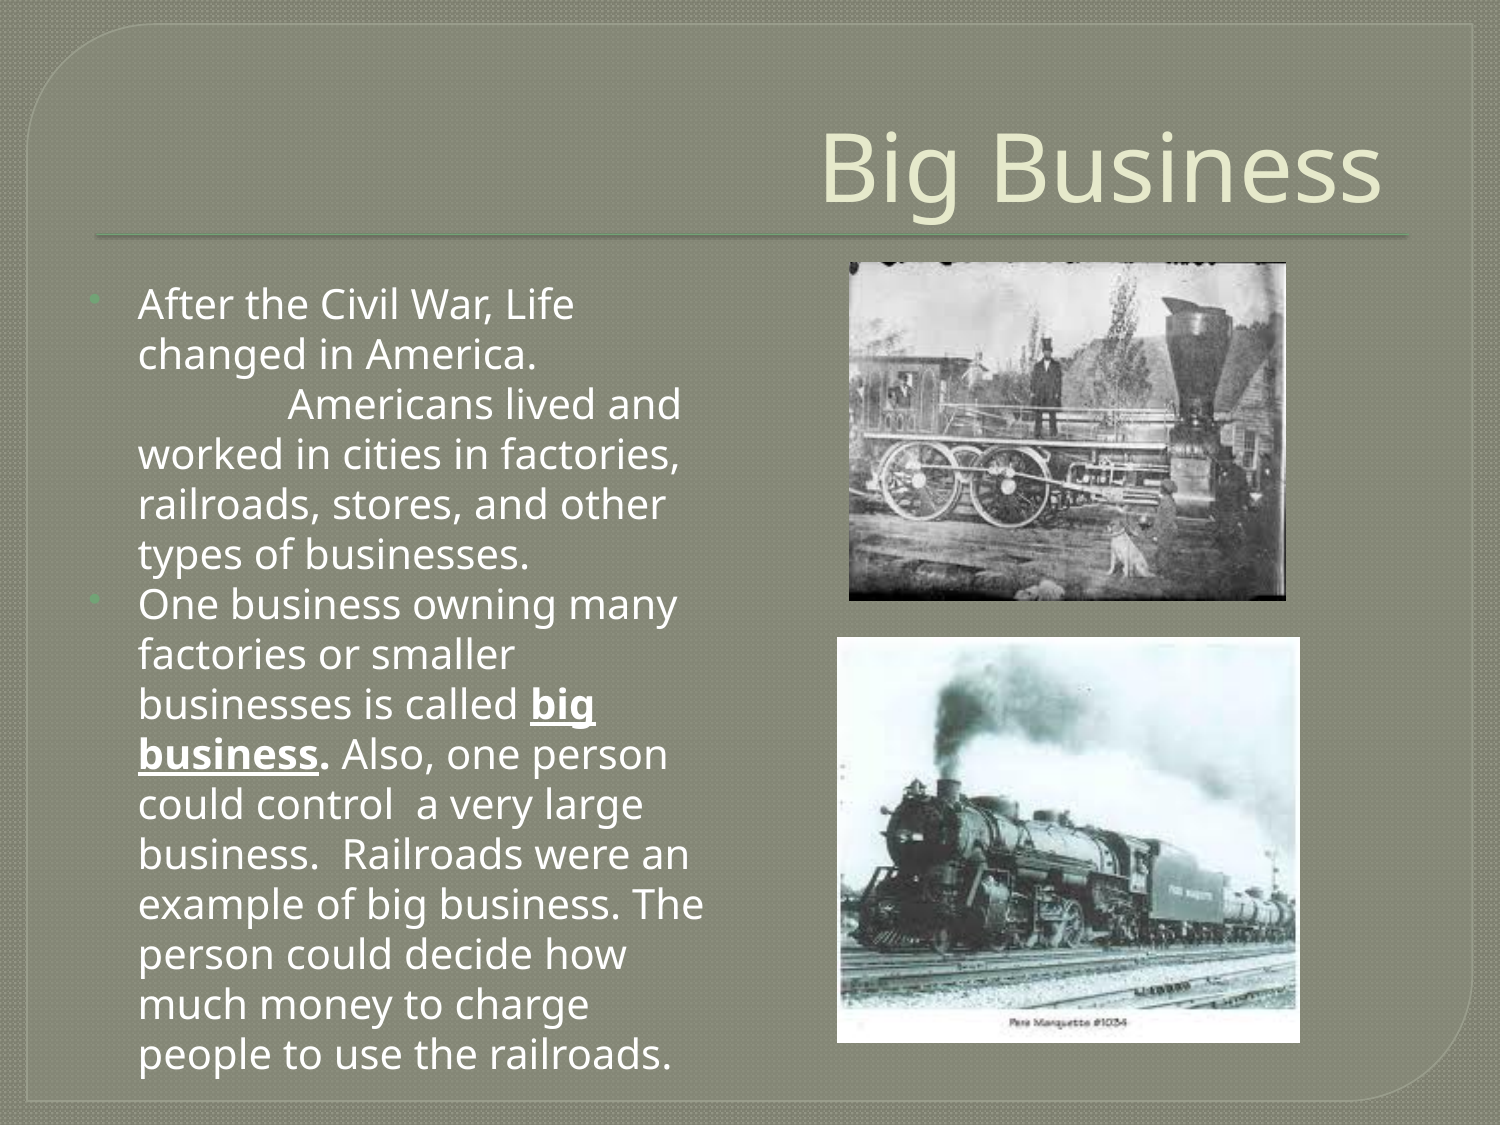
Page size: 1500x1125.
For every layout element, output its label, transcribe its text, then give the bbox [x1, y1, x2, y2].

list After the Civil War, Life changed in America. Americans lived and worked in cities in factories, railroads, stores, and other types of businesses. One business owning many factories or smaller businesses is called big business. Also, one person could control a very large business. Railroads were an example of big business. The person could decide how much money to charge people to use the railroads. [75, 270, 738, 1088]
title Big Business [75, 41, 1425, 230]
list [849, 262, 1287, 602]
picture [837, 637, 1301, 1043]
